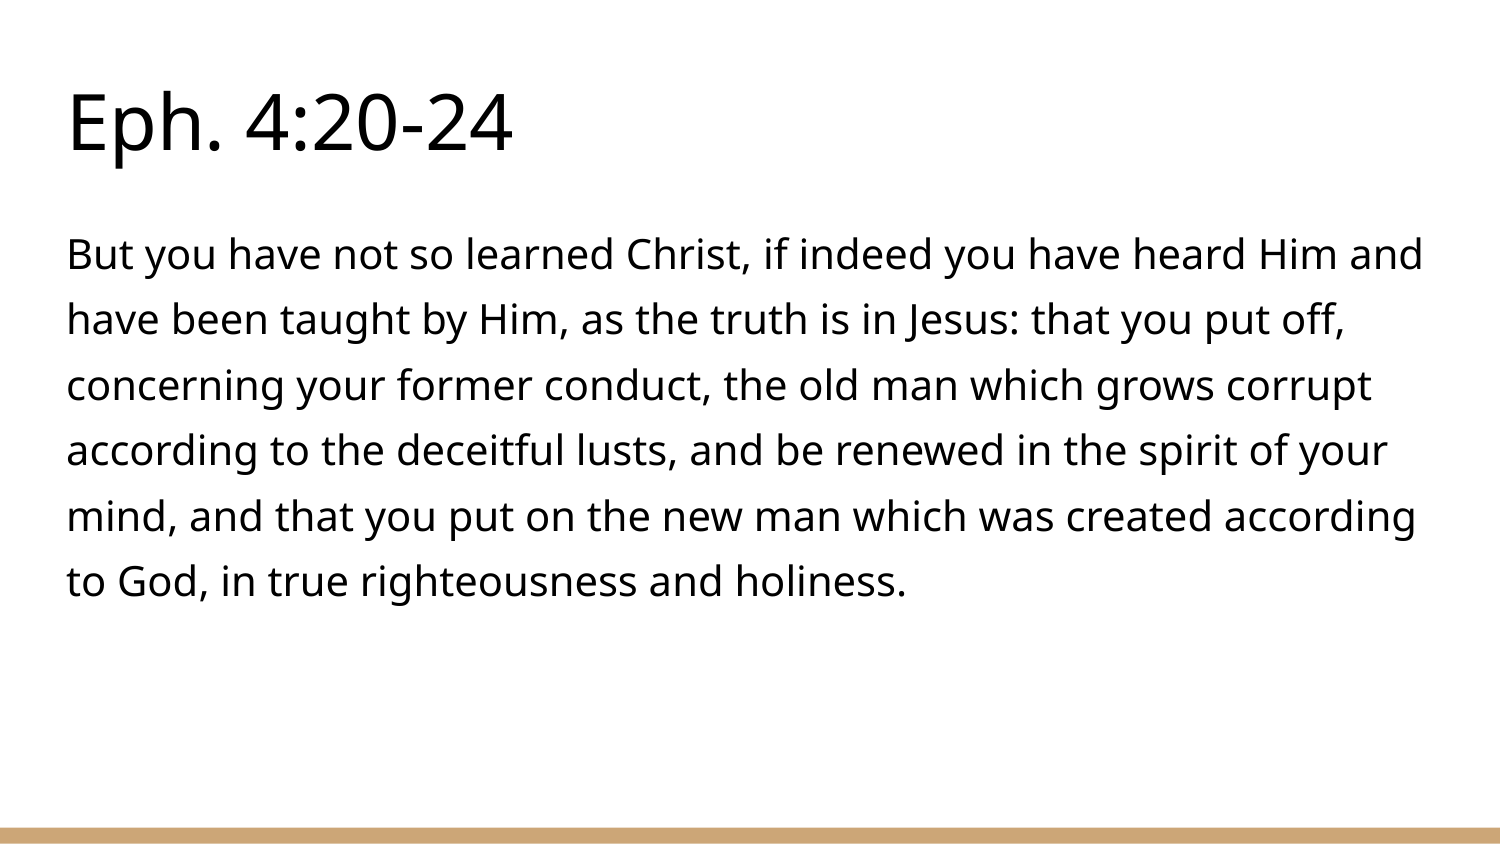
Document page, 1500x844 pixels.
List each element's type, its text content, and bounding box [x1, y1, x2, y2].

list But you have not so learned Christ, if indeed you have heard Him and have been taught by Him, as the truth is in Jesus: that you put off, concerning your former conduct, the old man which grows corrupt according to the deceitful lusts, and be renewed in the spirit of your mind, and that you put on the new man which was created according to God, in true righteousness and holiness. [51, 200, 1449, 752]
title Eph. 4:20-24 [51, 51, 1449, 189]
